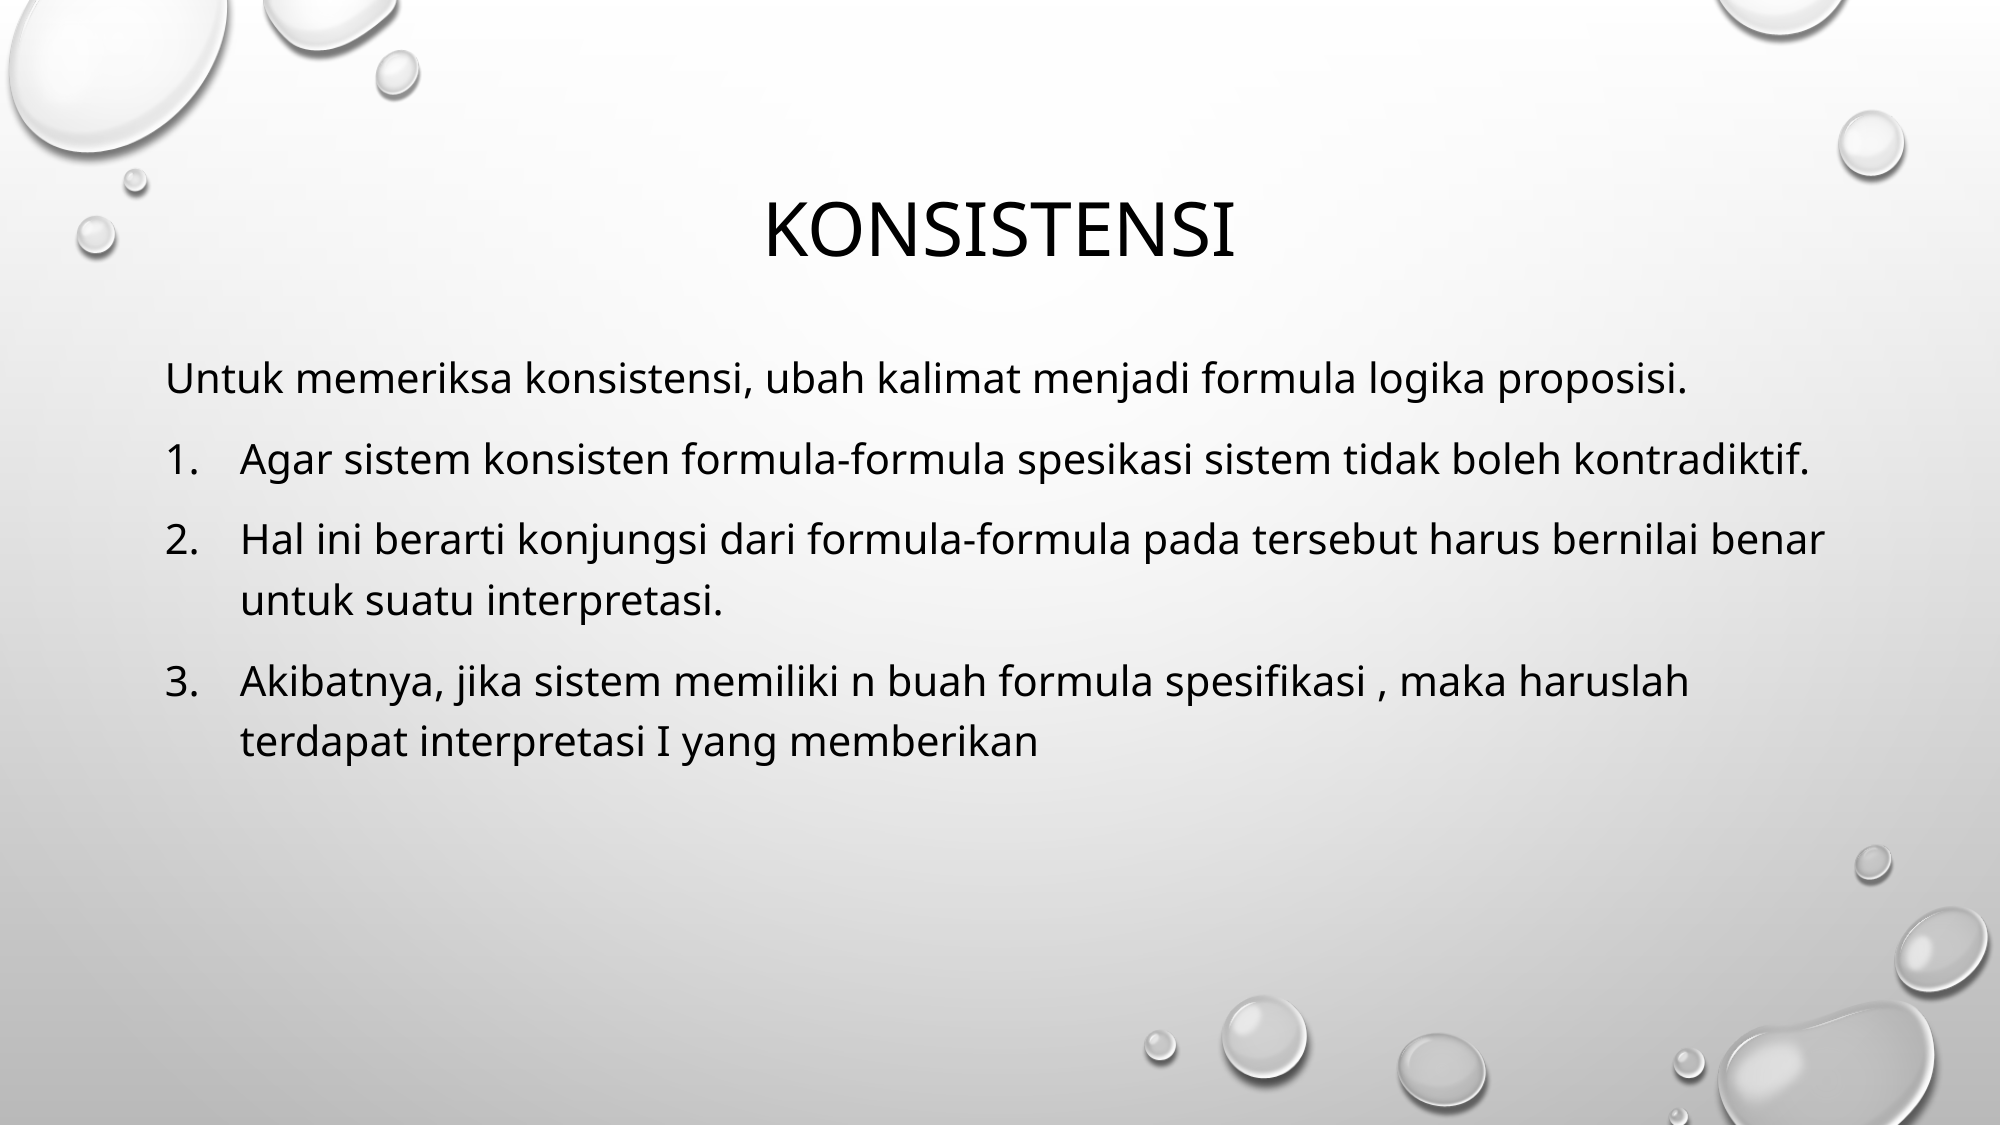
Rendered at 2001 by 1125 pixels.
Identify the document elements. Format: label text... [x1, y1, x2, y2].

title konsistensi [149, 101, 1851, 364]
picture [0, 0, 2000, 1125]
